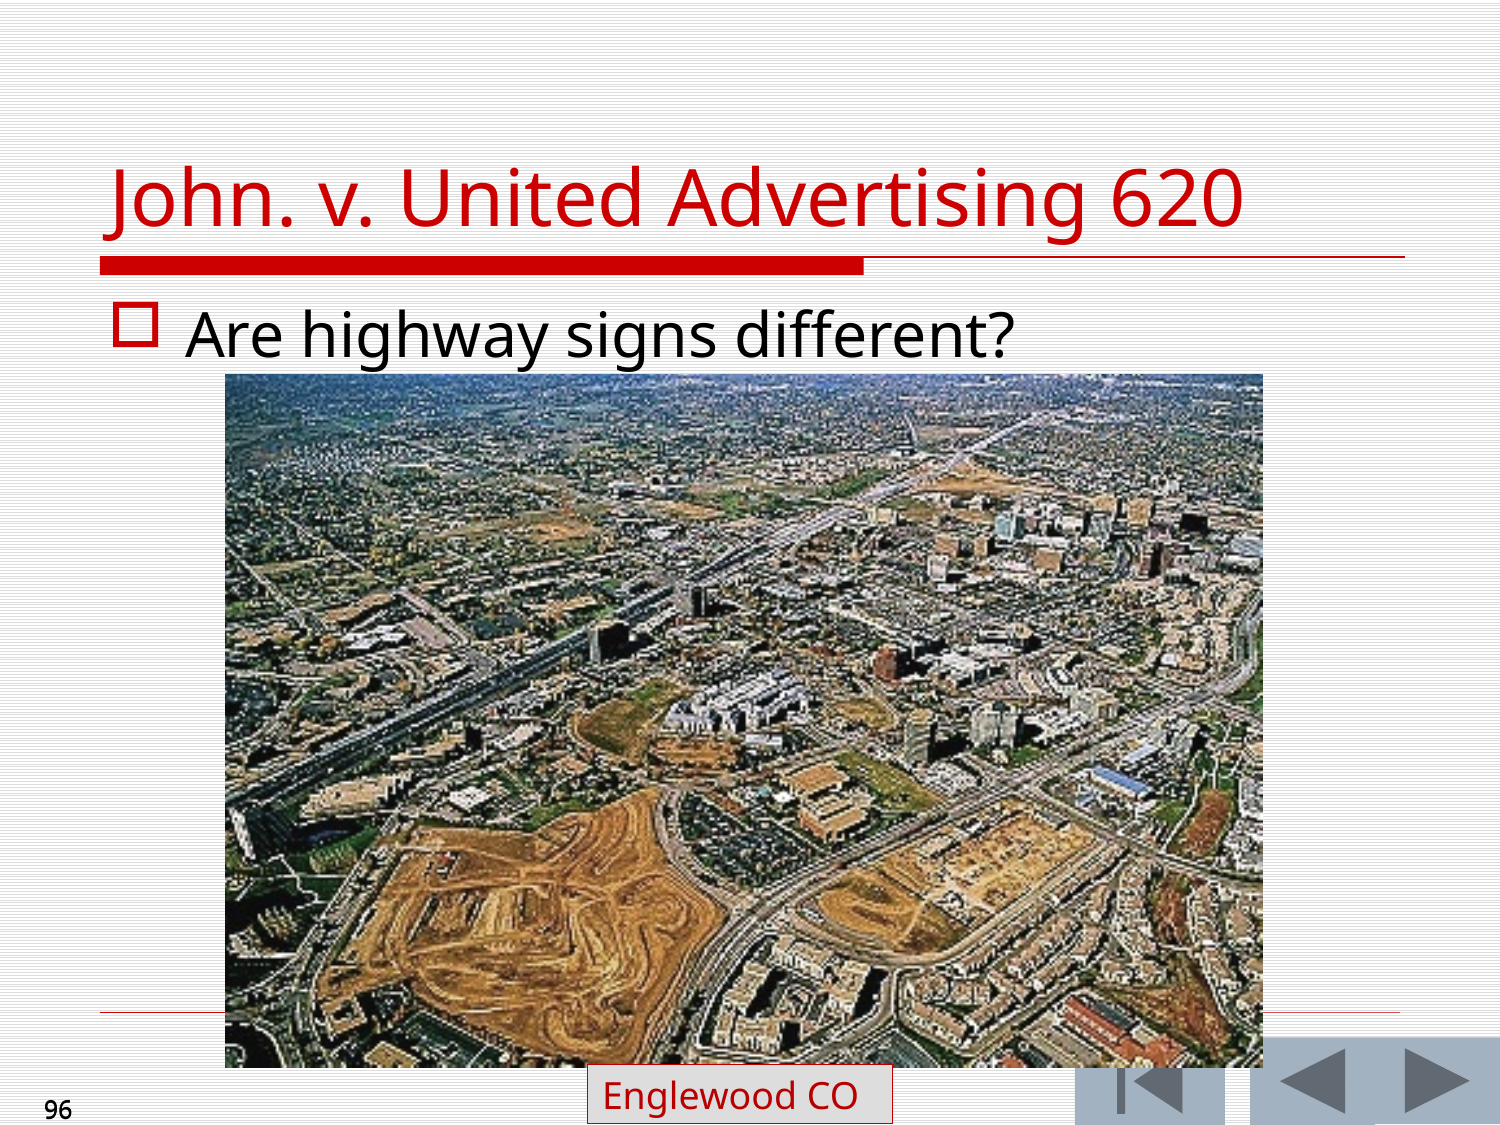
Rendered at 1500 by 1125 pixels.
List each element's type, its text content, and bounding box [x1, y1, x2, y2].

text_box 96 [0, 1086, 88, 1125]
text_box Englewood CO [587, 1077, 893, 1124]
list Are highway signs different? [92, 287, 1406, 988]
picture [224, 374, 1263, 1068]
title John. v. United Advertising 620 [94, 50, 1407, 250]
